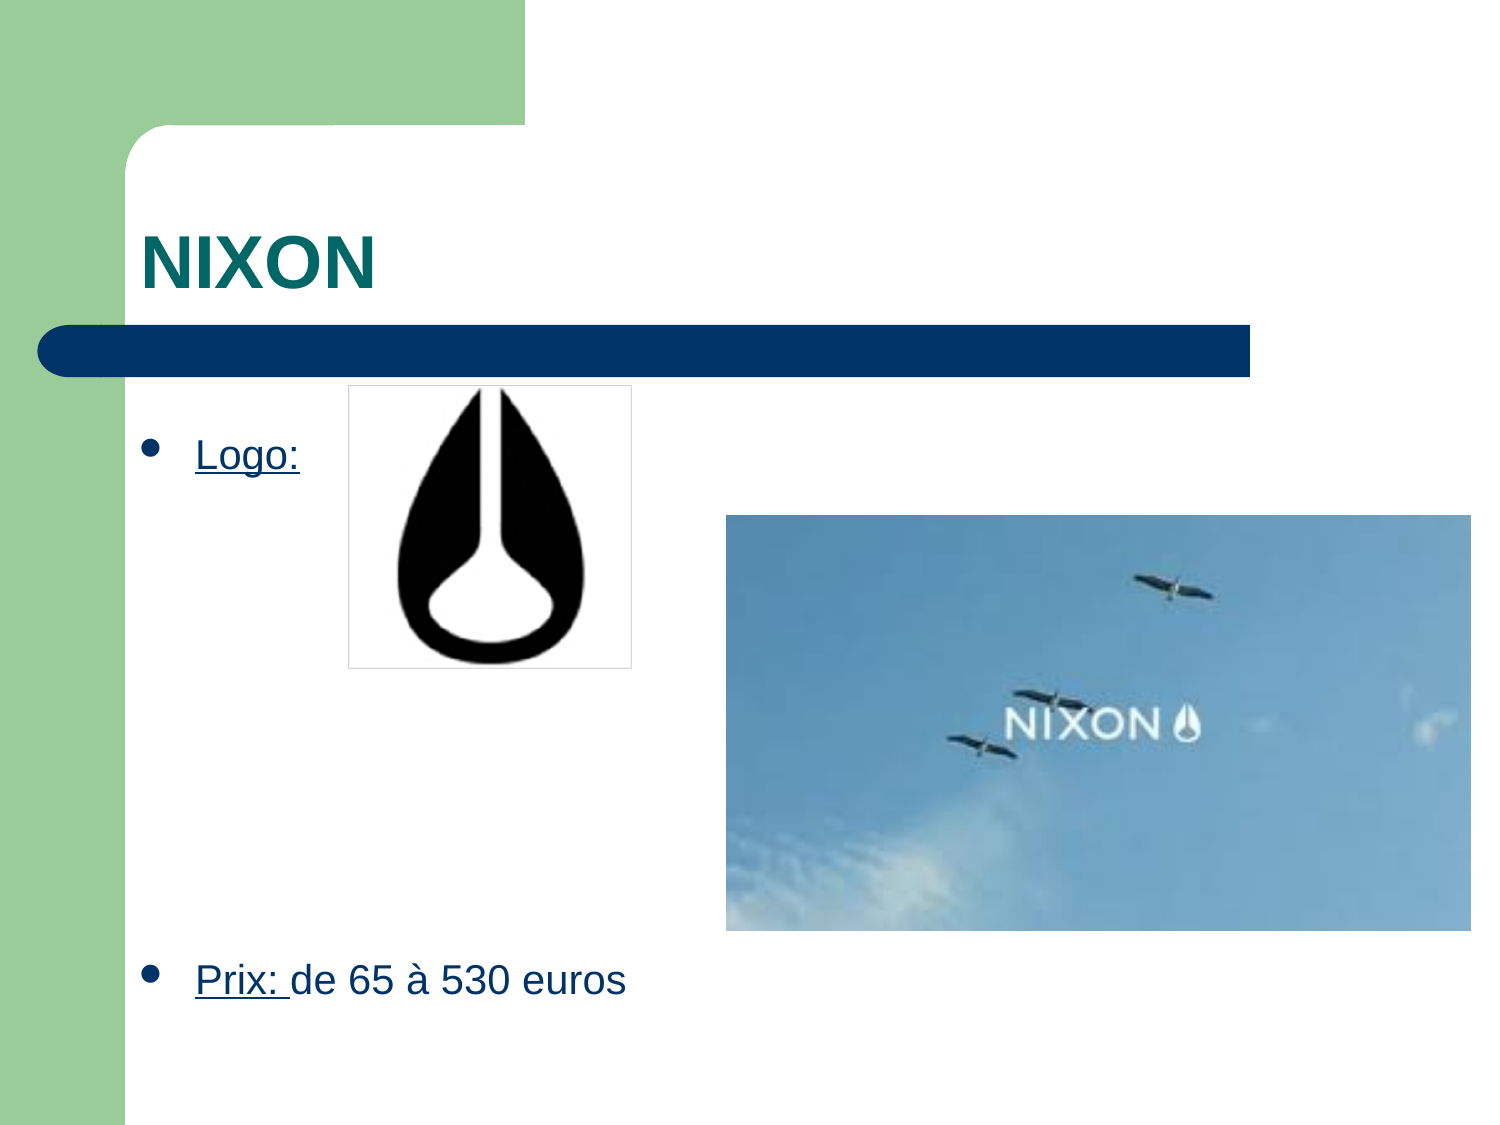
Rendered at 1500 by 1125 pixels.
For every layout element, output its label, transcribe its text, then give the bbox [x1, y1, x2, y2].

title NIXON [124, 124, 1426, 313]
list Logo: Prix: de 65 à 530 euros [123, 361, 1460, 973]
picture [726, 515, 1471, 931]
picture [348, 385, 632, 669]
